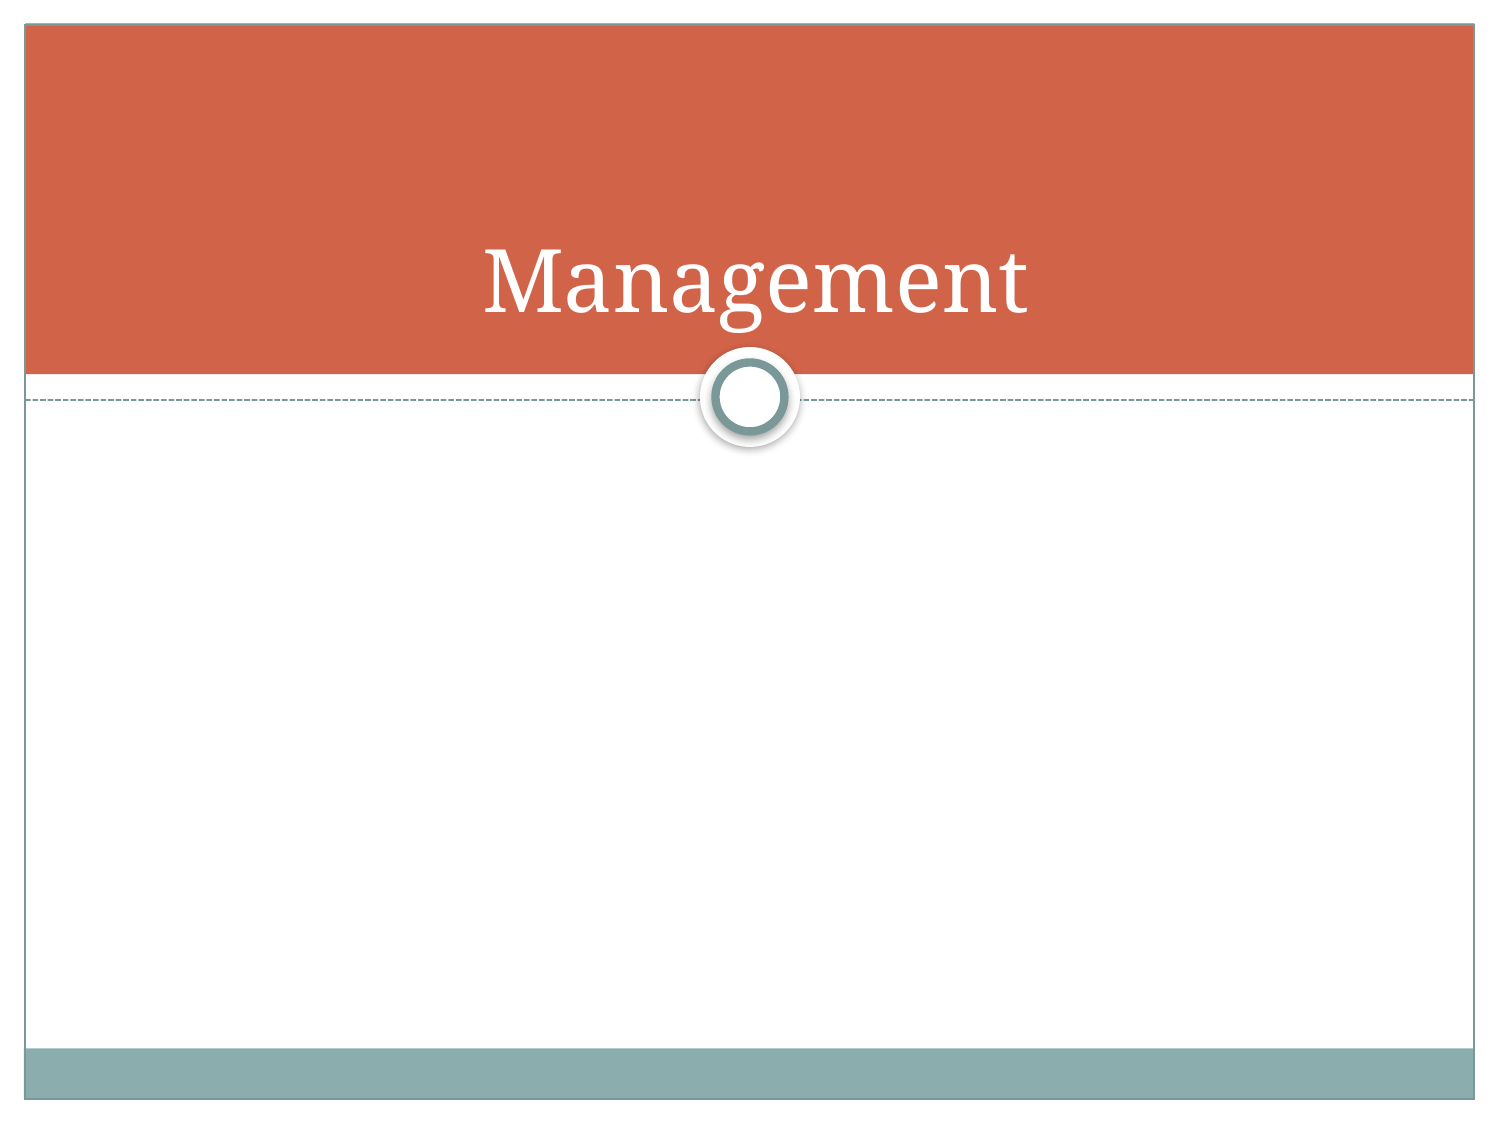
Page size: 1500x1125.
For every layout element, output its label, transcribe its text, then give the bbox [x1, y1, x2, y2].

title Management [118, 87, 1394, 338]
